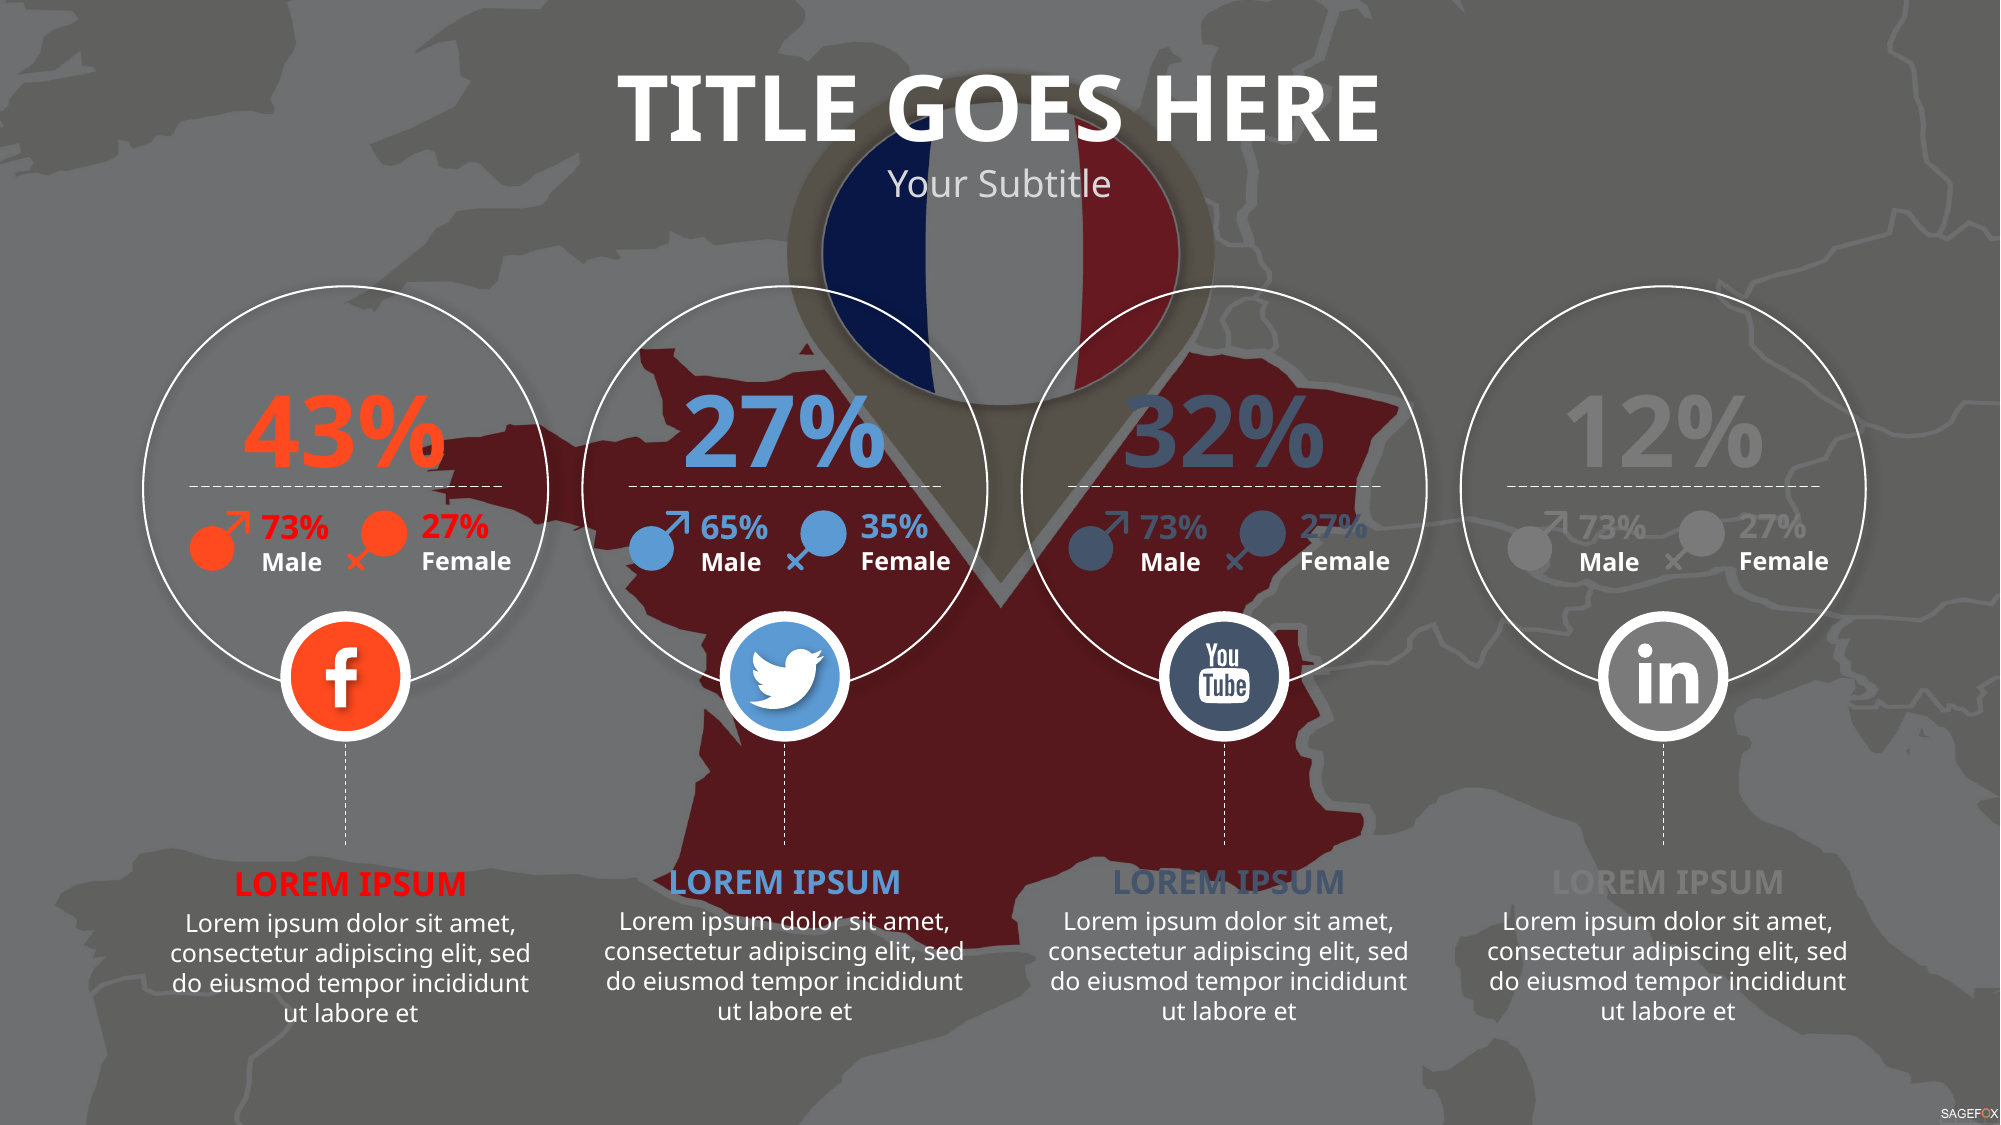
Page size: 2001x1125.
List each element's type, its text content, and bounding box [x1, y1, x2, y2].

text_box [1665, 498, 1853, 585]
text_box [143, 286, 549, 692]
text_box LOREM IPSUM Lorem ipsum dolor sit amet, consectetur adipiscing elit, sed do eiusmod tempor incididunt ut labore et [1465, 855, 1871, 1031]
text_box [1021, 286, 1427, 692]
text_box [347, 498, 536, 585]
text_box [1226, 498, 1414, 585]
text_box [629, 498, 786, 585]
picture [0, 0, 2001, 1125]
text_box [786, 498, 975, 585]
text_box LOREM IPSUM Lorem ipsum dolor sit amet, consectetur adipiscing elit, sed do eiusmod tempor incididunt ut labore et [1026, 855, 1432, 1031]
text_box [582, 286, 988, 692]
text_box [189, 498, 347, 585]
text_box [285, 616, 406, 737]
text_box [1460, 286, 1866, 692]
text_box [1603, 616, 1724, 737]
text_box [1068, 498, 1226, 585]
text_box LOREM IPSUM Lorem ipsum dolor sit amet, consectetur adipiscing elit, sed do eiusmod tempor incididunt ut labore et [582, 855, 988, 1031]
text_box LOREM IPSUM Lorem ipsum dolor sit amet, consectetur adipiscing elit, sed do eiusmod tempor incididunt ut labore et [148, 857, 554, 1033]
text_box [724, 616, 845, 737]
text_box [1507, 498, 1665, 585]
text_box TITLE GOES HERE Your Subtitle [548, 42, 1452, 212]
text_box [1164, 616, 1285, 737]
